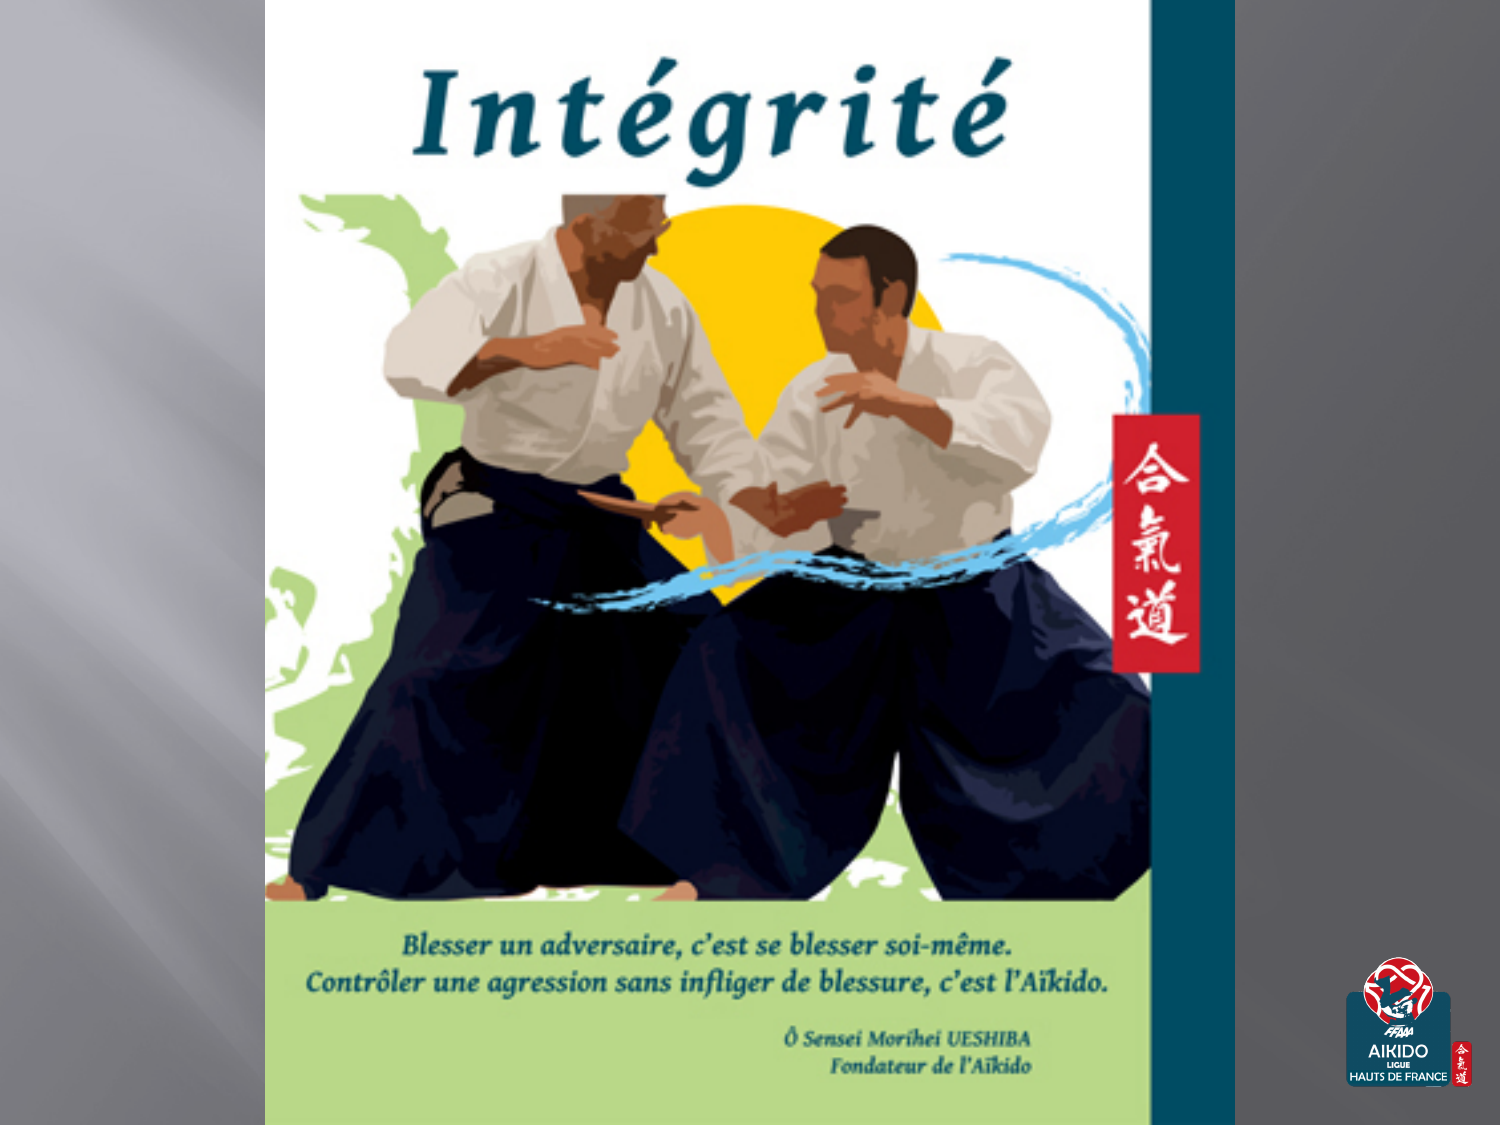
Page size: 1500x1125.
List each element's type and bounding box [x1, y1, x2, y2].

picture [1341, 952, 1476, 1094]
picture [265, 0, 1202, 1125]
